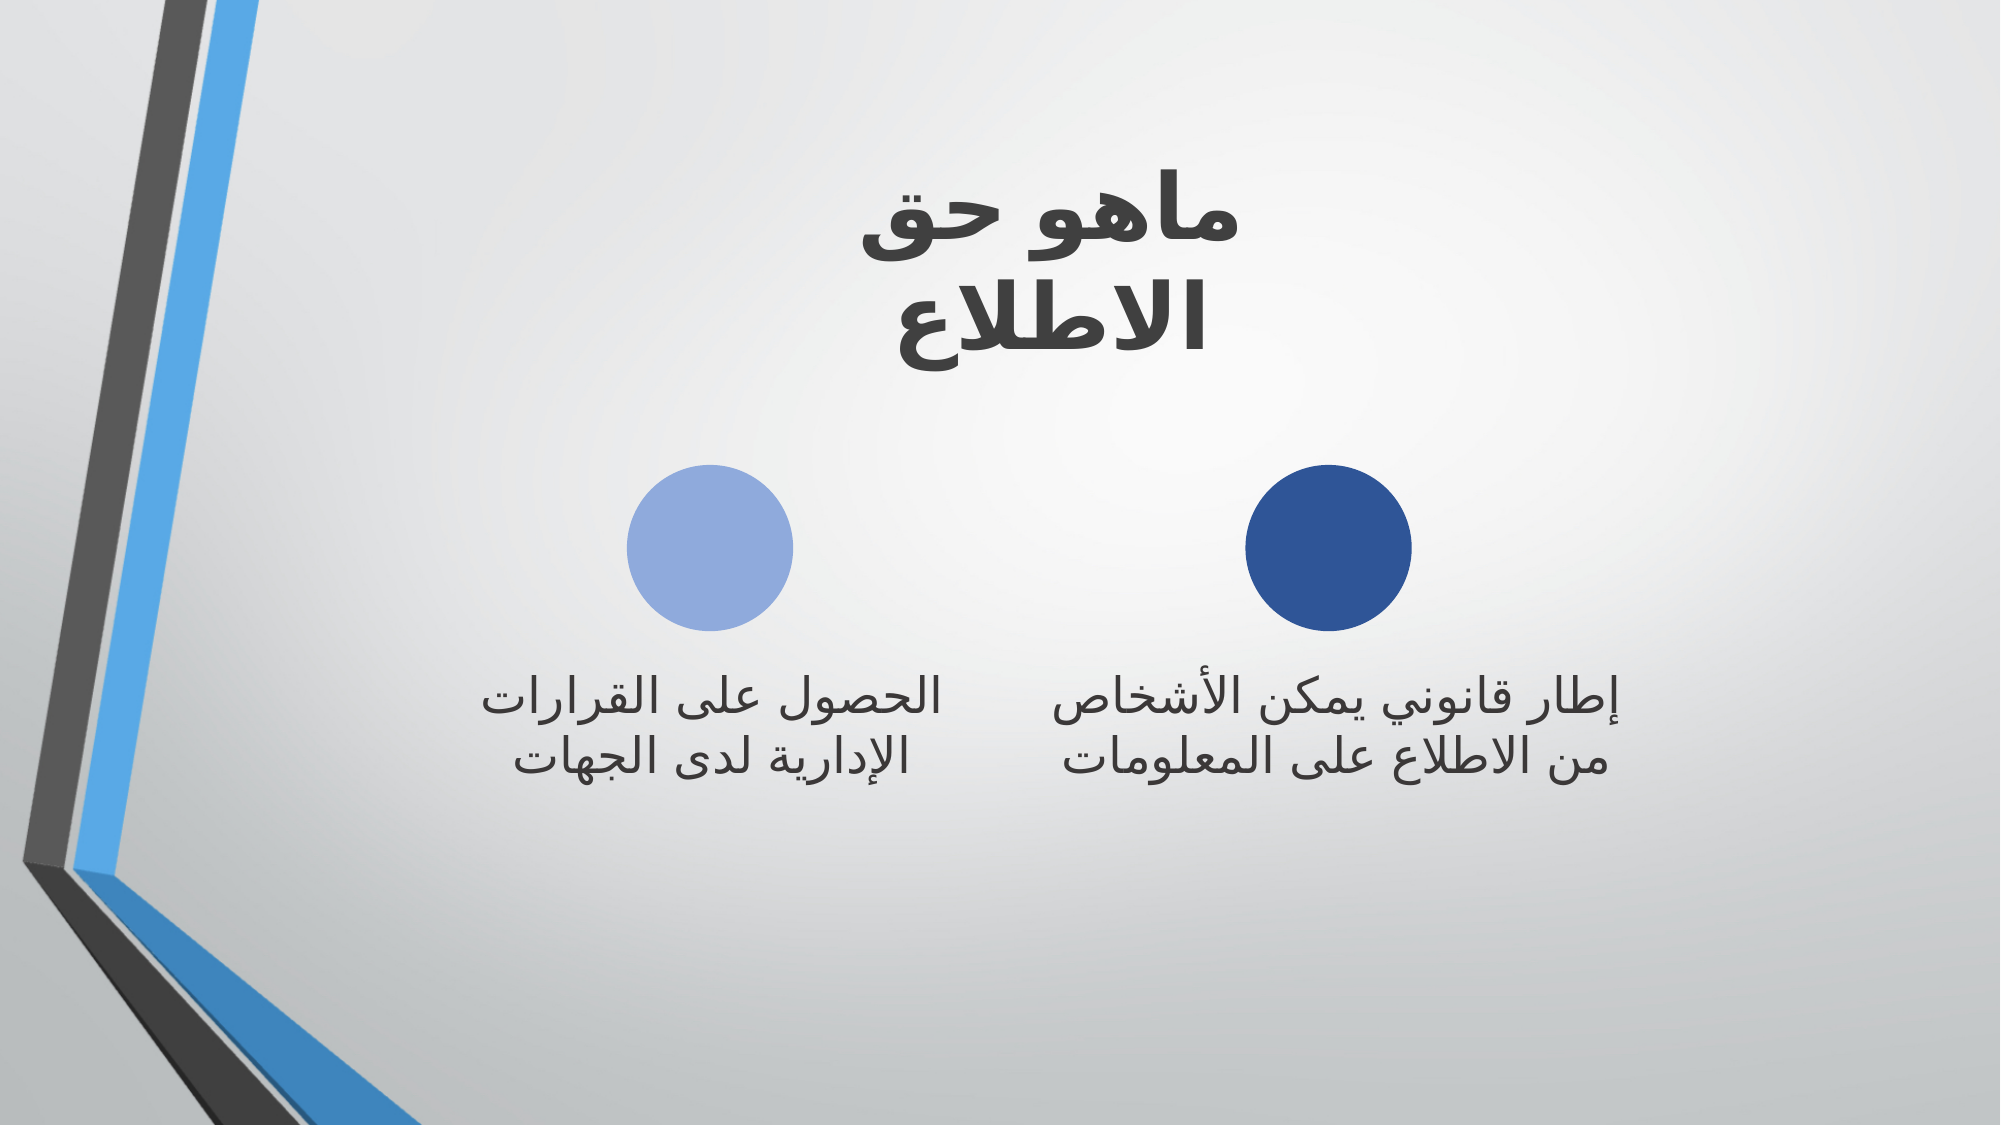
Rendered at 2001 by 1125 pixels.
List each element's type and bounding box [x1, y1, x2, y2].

picture [0, 0, 2000, 1125]
text_box [313, 655, 1006, 822]
